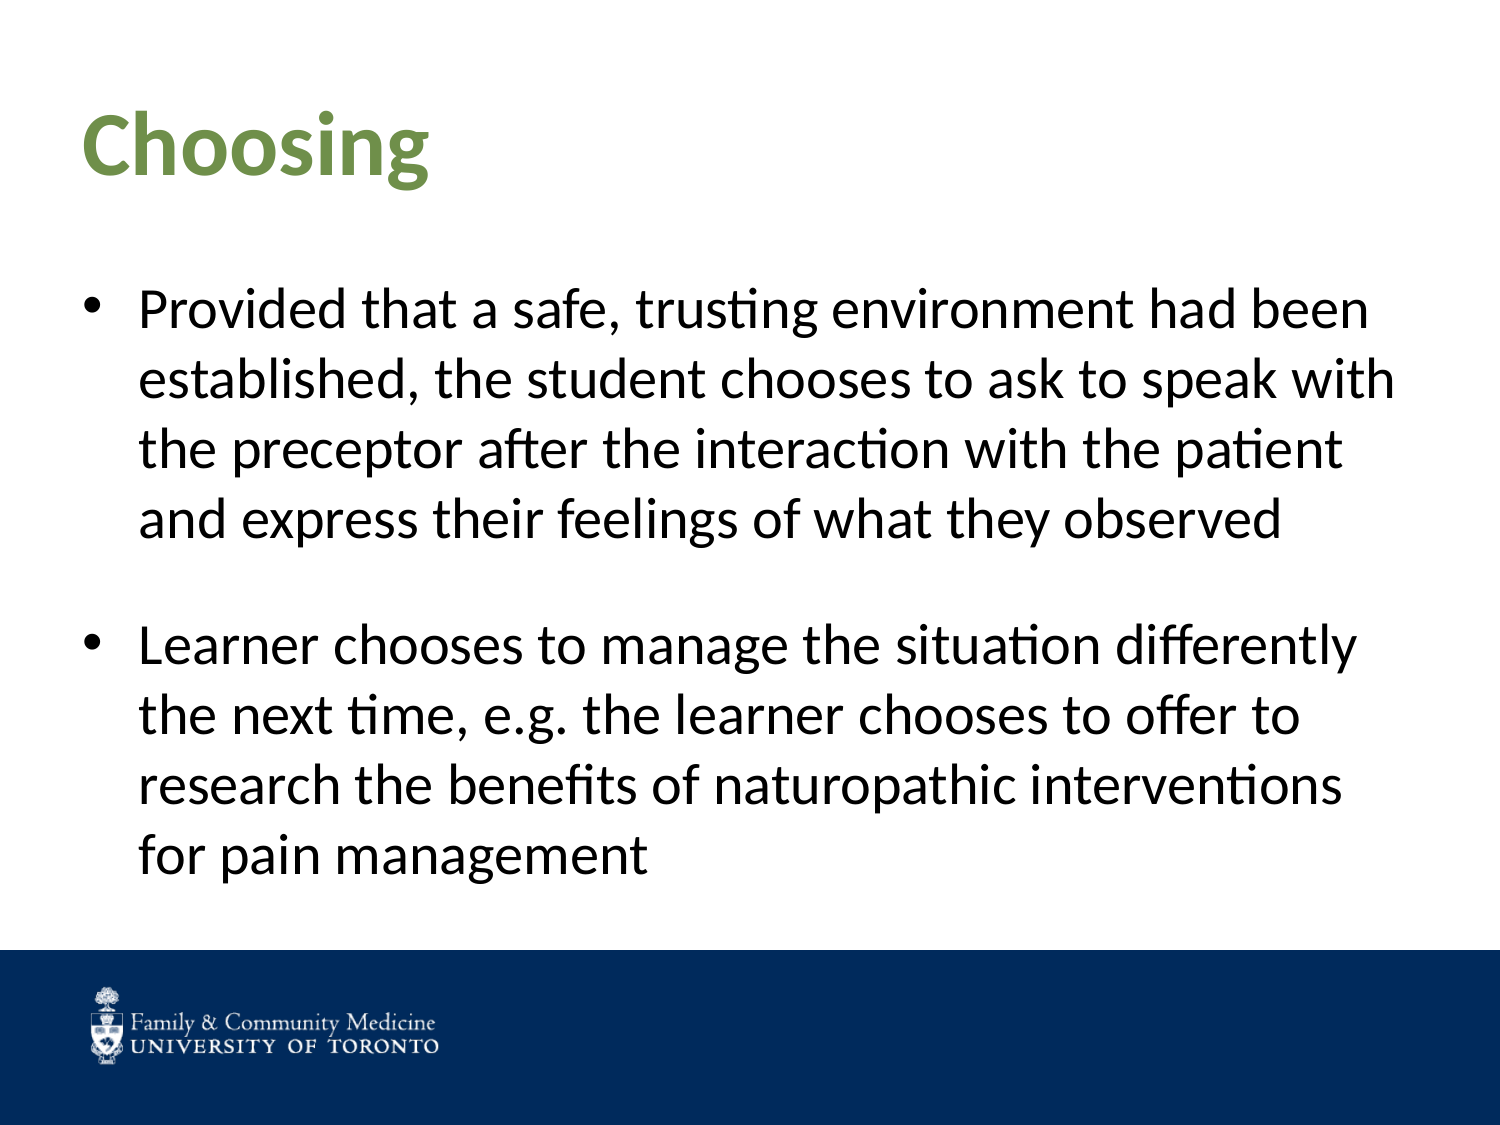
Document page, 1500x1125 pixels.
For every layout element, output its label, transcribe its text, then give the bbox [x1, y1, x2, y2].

title Choosing [74, 44, 1426, 234]
list Provided that a safe, trusting environment had been established, the student chooses to ask to speak with the preceptor after the interaction with the patient and express their feelings of what they observed Learner chooses to manage the situation differently the next time, e.g. the learner chooses to offer to research the benefits of naturopathic interventions for pain management [74, 261, 1426, 1006]
picture [0, 950, 688, 1090]
